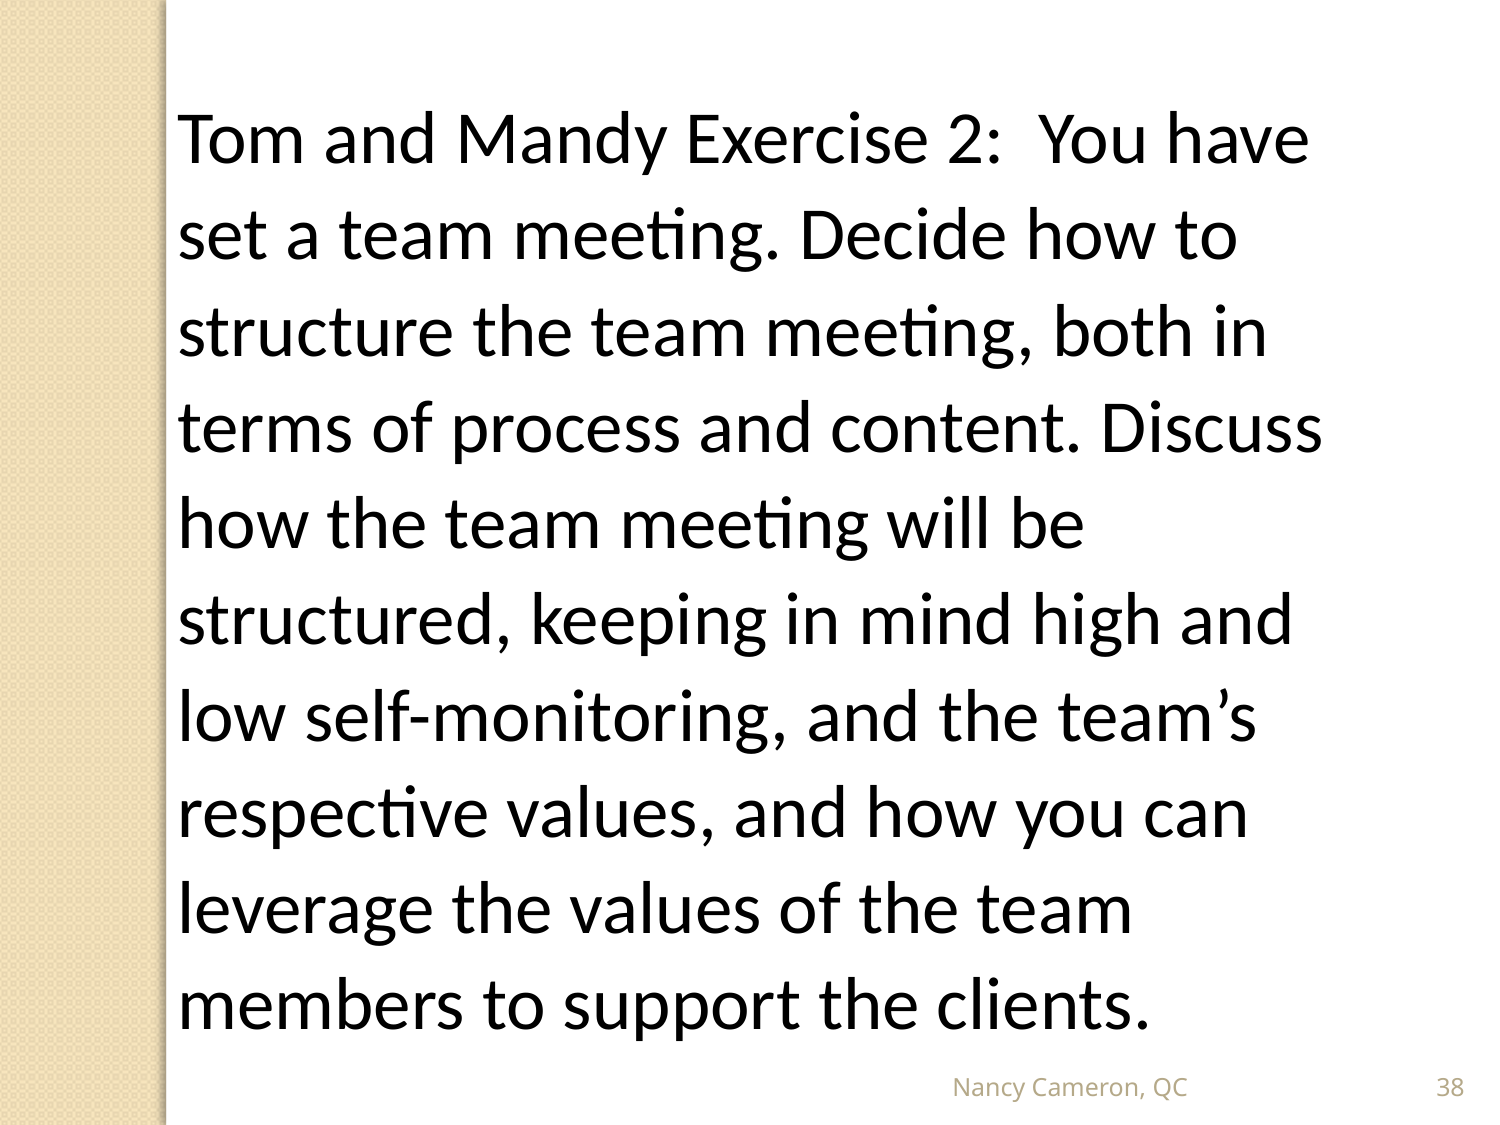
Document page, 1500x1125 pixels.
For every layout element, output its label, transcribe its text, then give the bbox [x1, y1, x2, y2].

slide_number 38 [1413, 1034, 1488, 1113]
text_box Tom and Mandy Exercise 2: You have set a team meeting. Decide how to structure the team meeting, both in terms of process and content. Discuss how the team meeting will be structured, keeping in mind high and low self-monitoring, and the team’s respective values, and how you can leverage the values of the team members to support the clients. [162, 74, 1400, 1053]
footer Nancy Cameron, QC [937, 1034, 1413, 1113]
